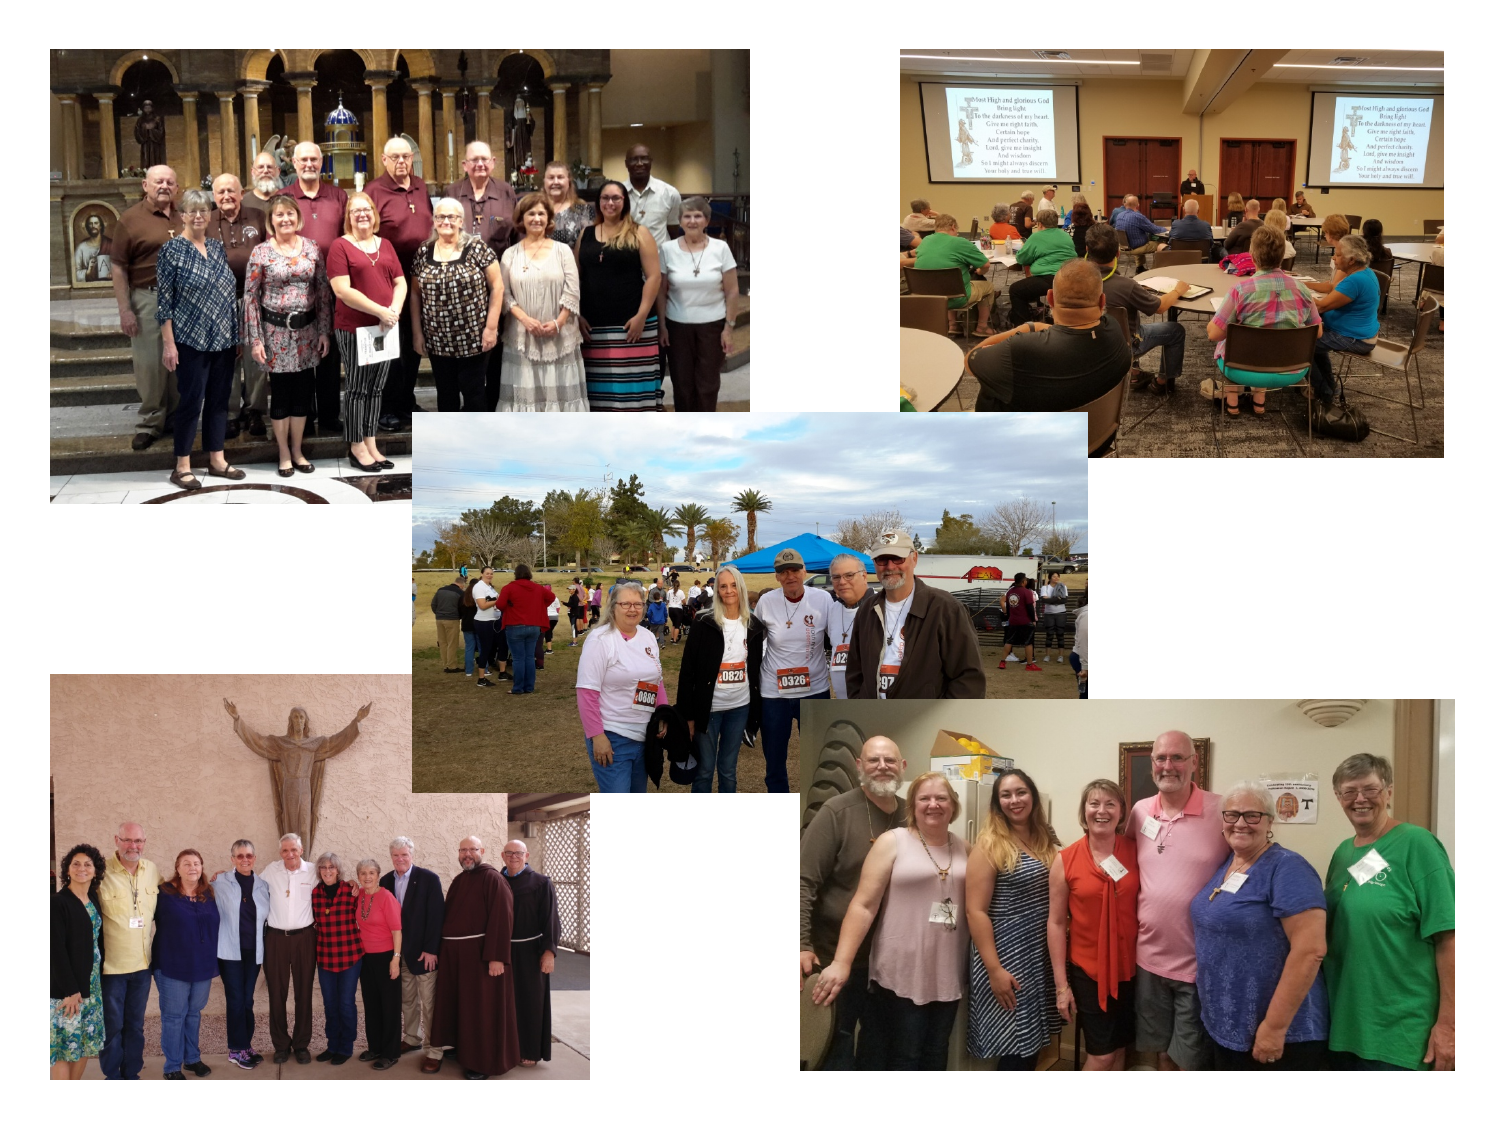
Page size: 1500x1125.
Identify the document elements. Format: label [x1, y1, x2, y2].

picture [49, 49, 1455, 1080]
